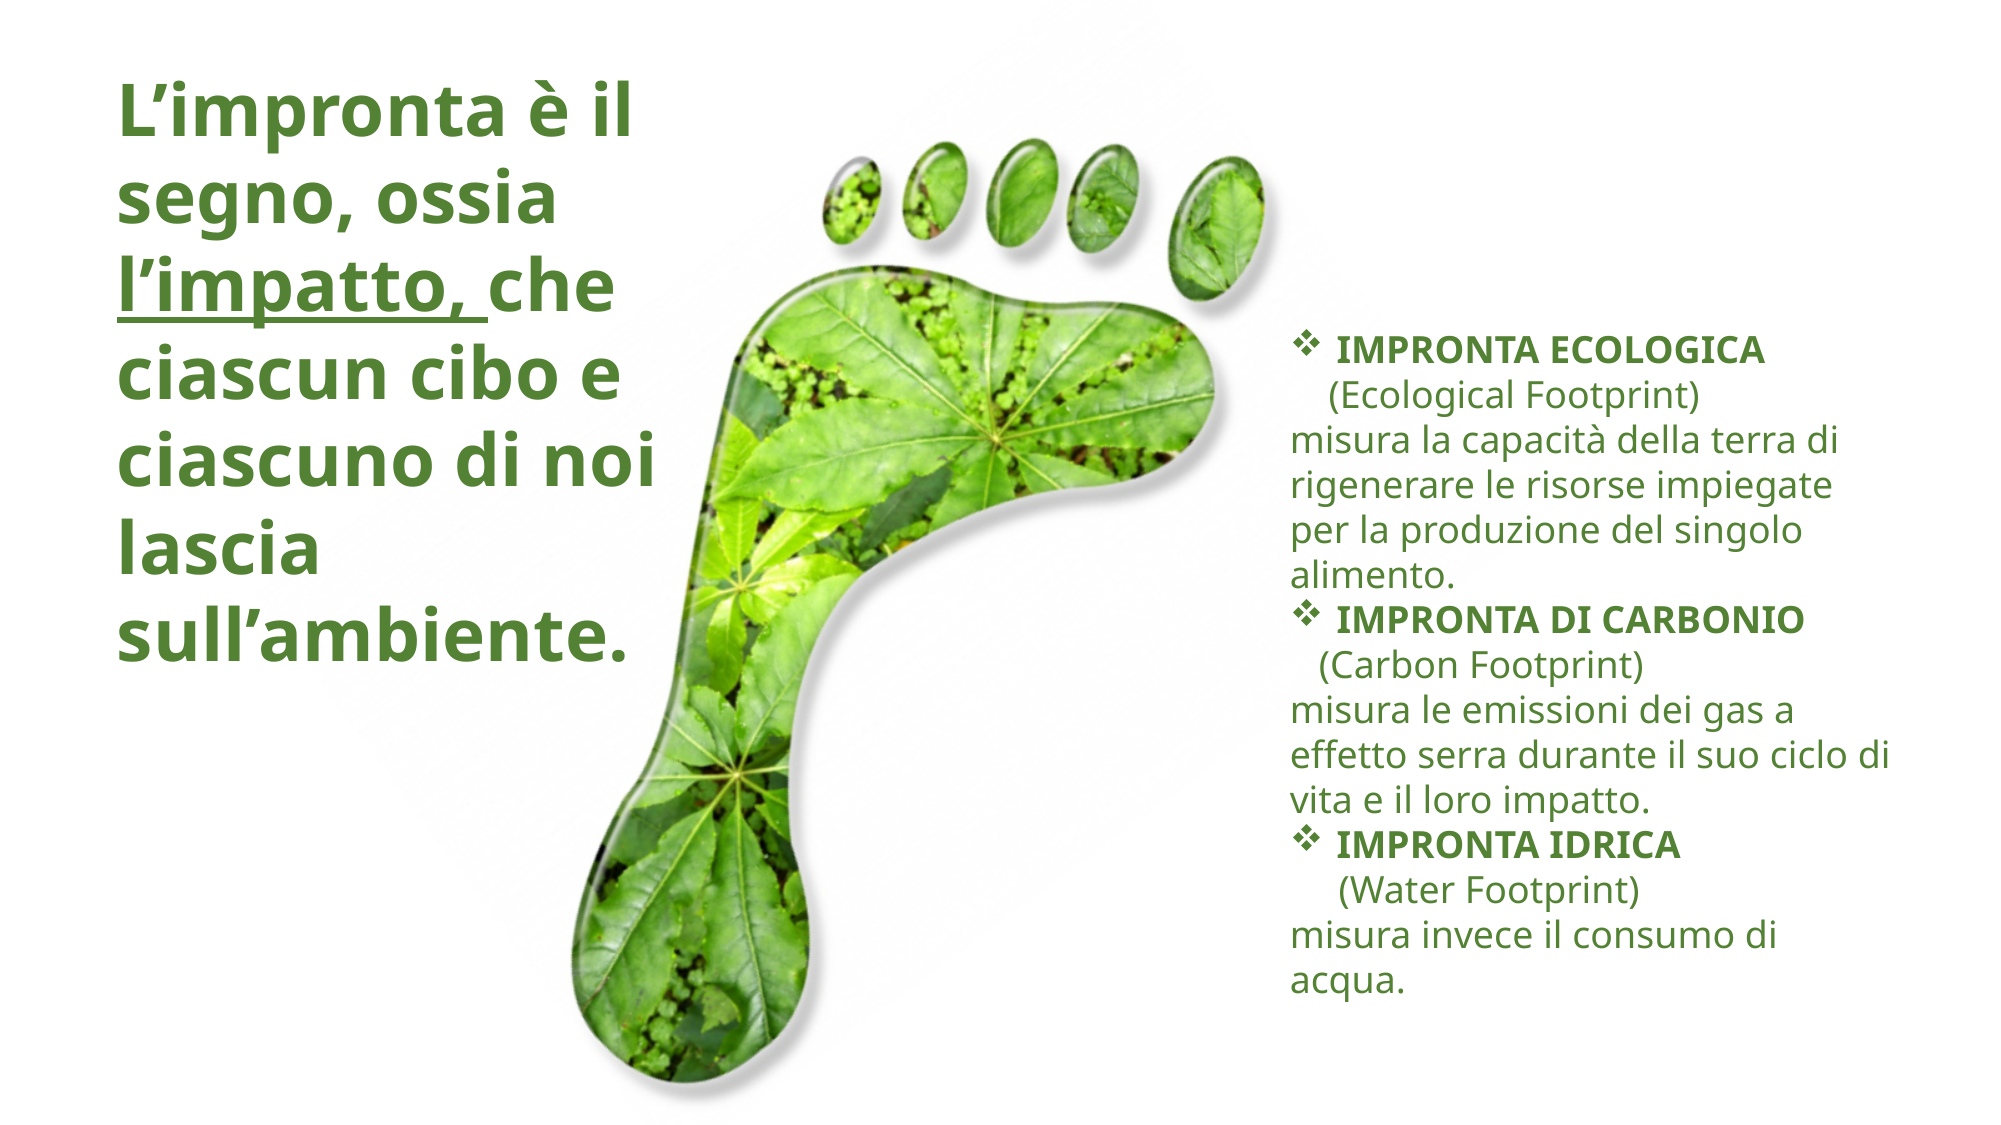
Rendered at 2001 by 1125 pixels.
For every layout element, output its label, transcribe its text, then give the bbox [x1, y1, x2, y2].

text_box L’impronta è il segno, ossia l’impatto, che ciascun cibo e ciascuno di noi lascia sull’ambiente. [102, 56, 678, 772]
text_box IMPRONTA ECOLOGICA (Ecological Footprint) misura la capacità della terra di rigenerare le risorse impiegate per la produzione del singolo alimento. IMPRONTA DI CARBONIO (Carbon Footprint) misura le emissioni dei gas a effetto serra durante il suo ciclo di vita e il loro impatto. IMPRONTA IDRICA (Water Footprint) misura invece il consumo di acqua. [1275, 318, 1913, 1008]
picture [493, 916, 1009, 1125]
picture [779, 0, 1295, 202]
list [357, 202, 1430, 916]
